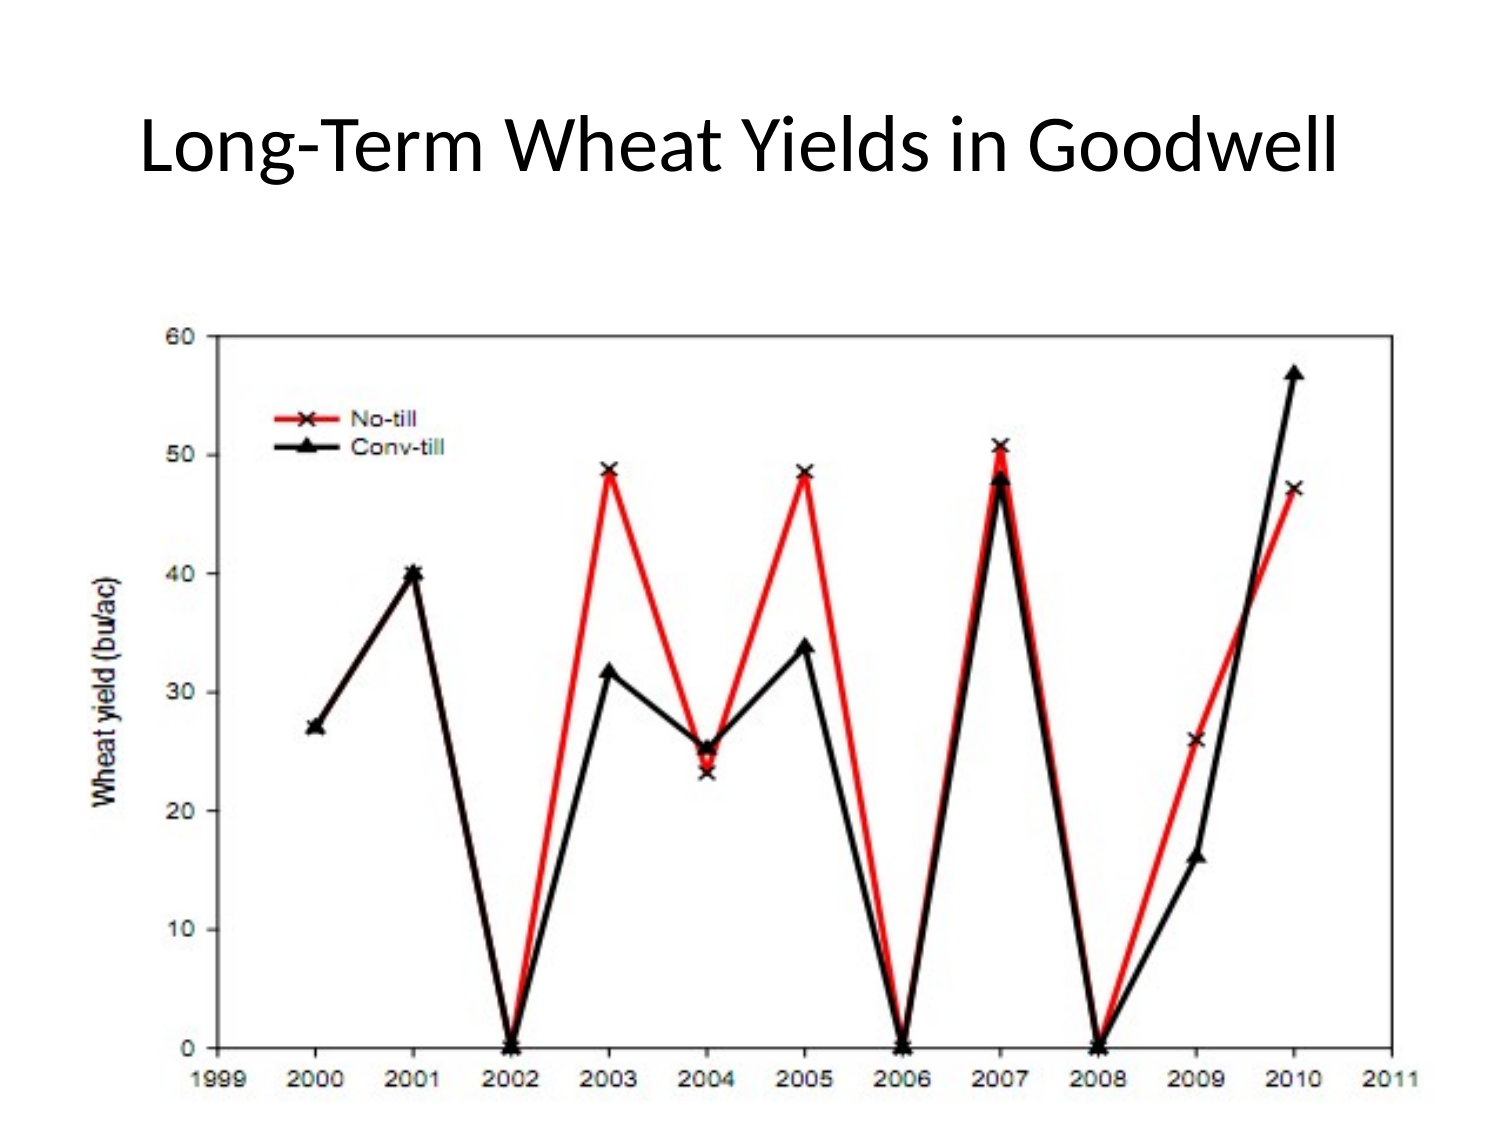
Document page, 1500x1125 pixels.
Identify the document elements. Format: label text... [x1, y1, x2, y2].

picture [87, 311, 1434, 1125]
title Long-Term Wheat Yields in Goodwell [75, 45, 1425, 233]
